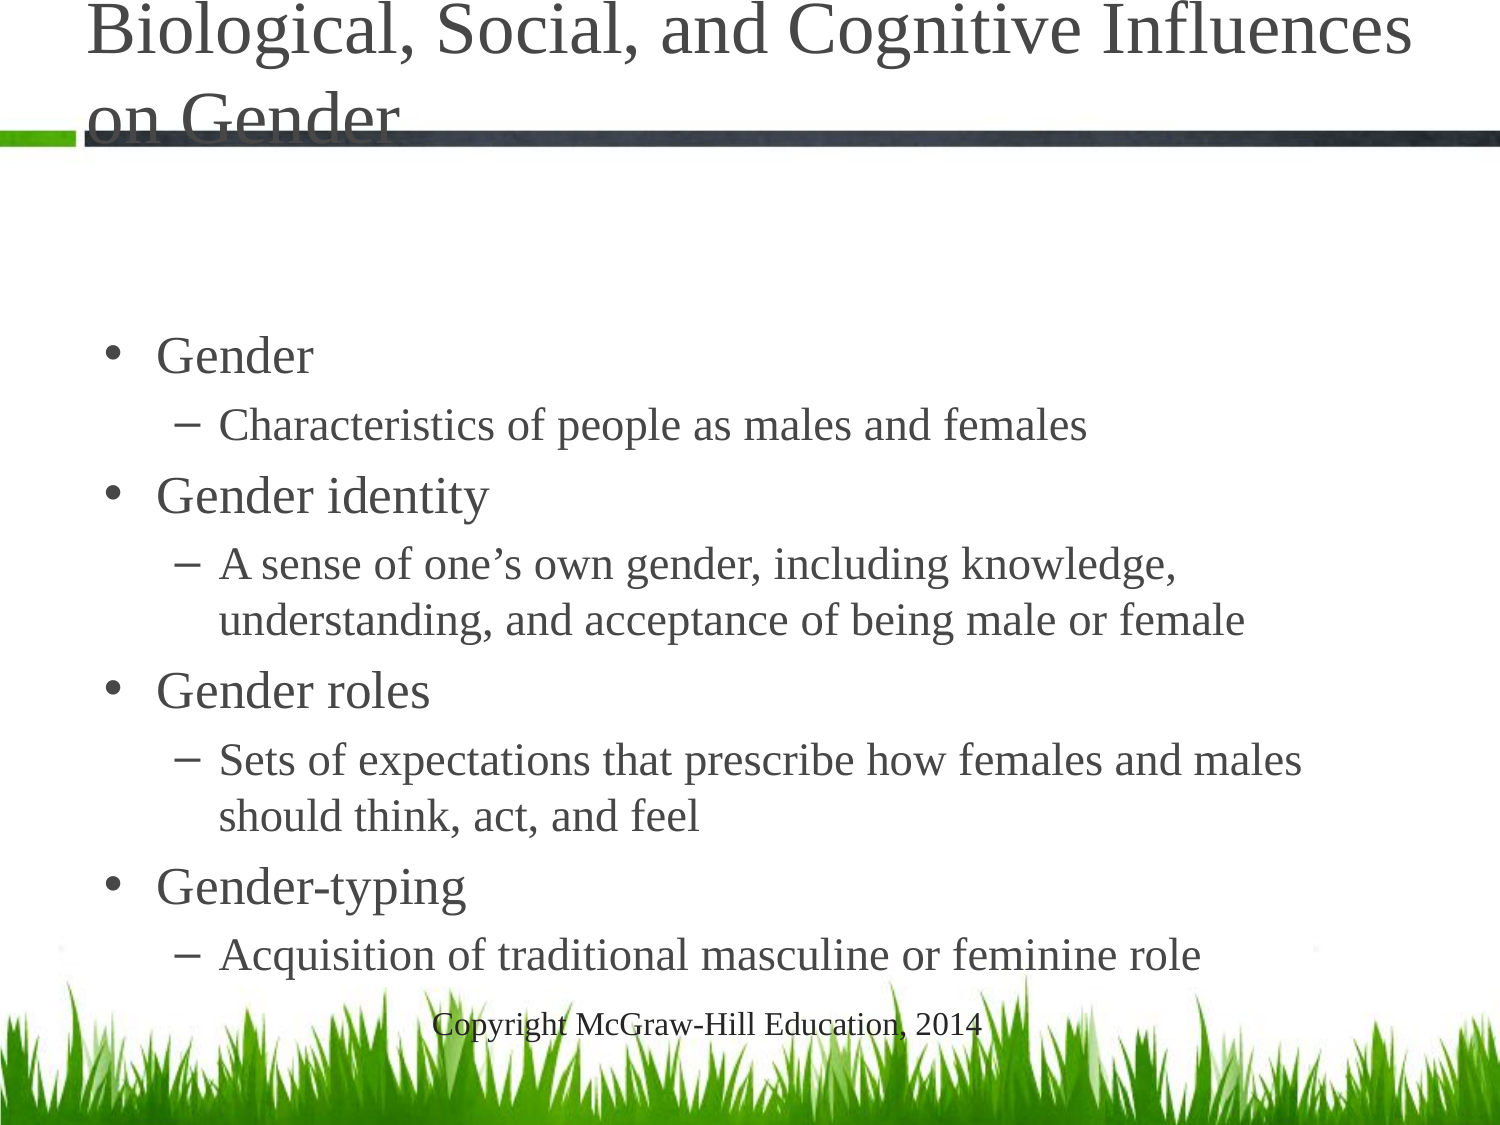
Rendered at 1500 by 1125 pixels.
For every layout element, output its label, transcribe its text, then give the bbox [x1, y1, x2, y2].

text_box Copyright McGraw-Hill Education, 2014 [274, 994, 1141, 1050]
title Biological, Social, and Cognitive Influences on Gender [71, 12, 1450, 125]
picture [0, 0, 1500, 1125]
list Gender Characteristics of people as males and females Gender identity A sense of one’s own gender, including knowledge, understanding, and acceptance of being male or female Gender roles Sets of expectations that prescribe how females and males should think, act, and feel Gender-typing Acquisition of traditional masculine or feminine role [88, 312, 1416, 995]
